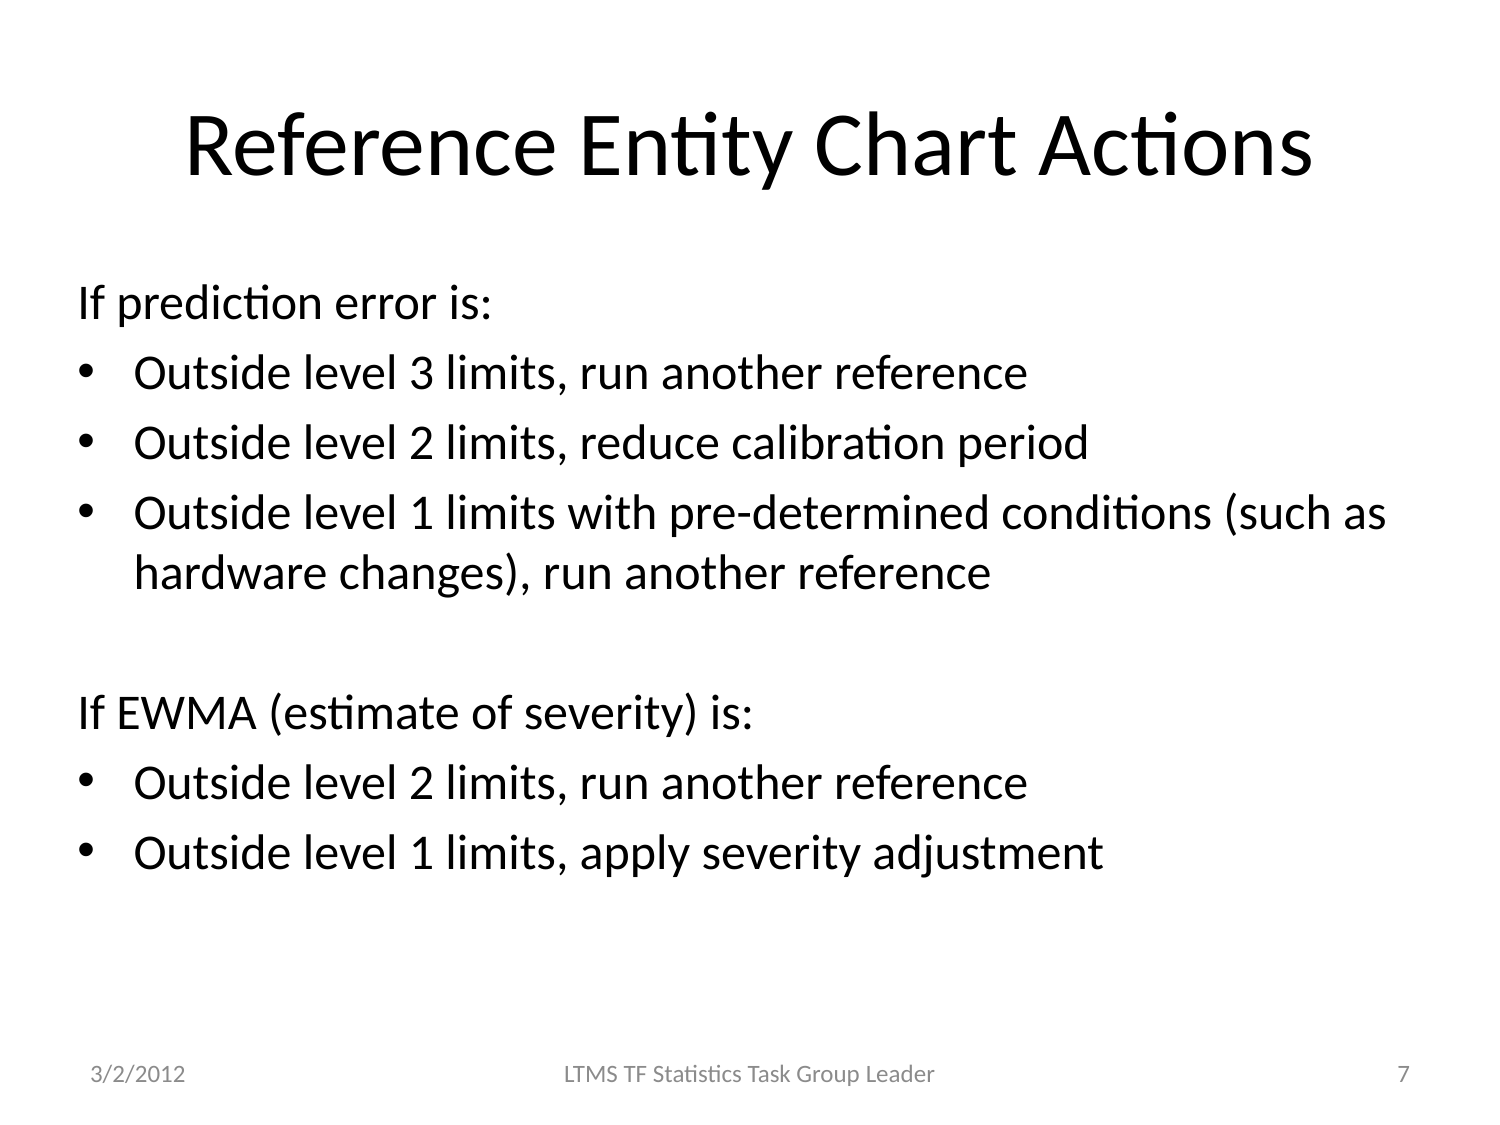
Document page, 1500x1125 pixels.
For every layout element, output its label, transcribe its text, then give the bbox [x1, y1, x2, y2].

title Reference Entity Chart Actions [75, 45, 1425, 233]
footer LTMS TF Statistics Task Group Leader [512, 1042, 988, 1103]
slide_number 7 [1074, 1042, 1425, 1103]
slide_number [75, 1042, 425, 1103]
text_box If prediction error is: Outside level 3 limits, run another reference Outside level 2 limits, reduce calibration period Outside level 1 limits with pre-determined conditions (such as hardware changes), run another reference If EWMA (estimate of severity) is: Outside level 2 limits, run another reference Outside level 1 limits, apply severity adjustment [62, 262, 1438, 950]
